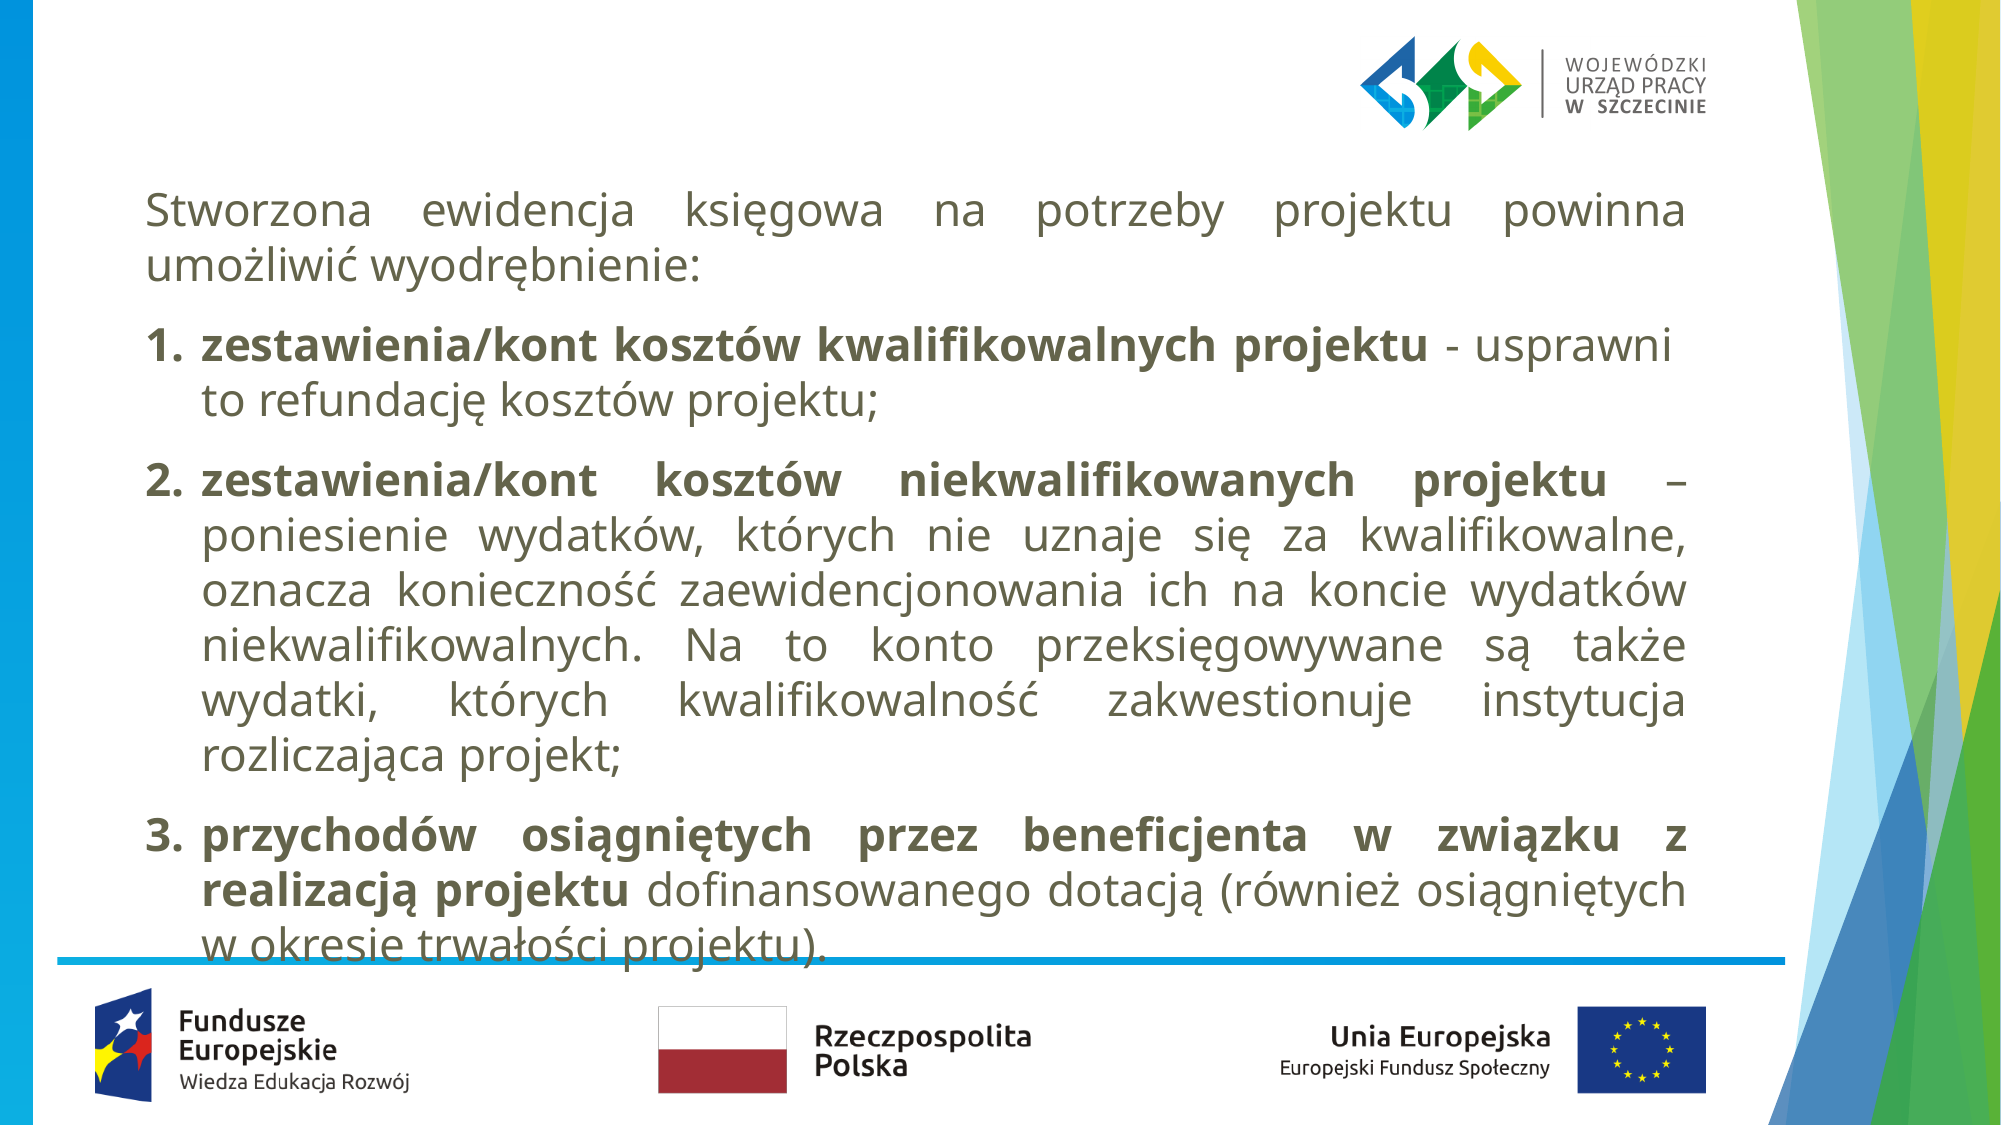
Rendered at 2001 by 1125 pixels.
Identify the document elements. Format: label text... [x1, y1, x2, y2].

picture [807, 957, 812, 965]
picture [492, 957, 509, 961]
picture [581, 957, 594, 961]
picture [674, 957, 688, 961]
picture [779, 957, 797, 961]
picture [556, 957, 571, 961]
text_box Stworzona ewidencja księgowa na potrzeby projektu powinna umożliwić wyodrębnienie: zestawienia/kont kosztów kwalifikowalnych projektu - usprawni to refundację kosztów projektu; zestawienia/kont kosztów niekwalifikowanych projektu – poniesienie wydatków, których nie uznaje się za kwalifikowalne, oznacza konieczność zaewidencjonowania ich na koncie wydatków niekwalifikowalnych. Na to konto przeksięgowywane są także wydatki, których kwalifikowalność zakwestionuje instytucja rozliczająca projekt; przychodów osiągniętych przez beneficjenta w związku z realizacją projektu dofinansowanego dotacją (również osiągniętych w okresie trwałości projektu). [130, 172, 1704, 906]
picture [625, 957, 643, 965]
picture [1360, 36, 1706, 131]
picture [325, 957, 341, 961]
picture [533, 957, 547, 961]
picture [348, 957, 363, 961]
picture [255, 957, 270, 961]
picture [713, 957, 729, 961]
picture [95, 988, 1706, 1102]
picture [385, 957, 401, 961]
